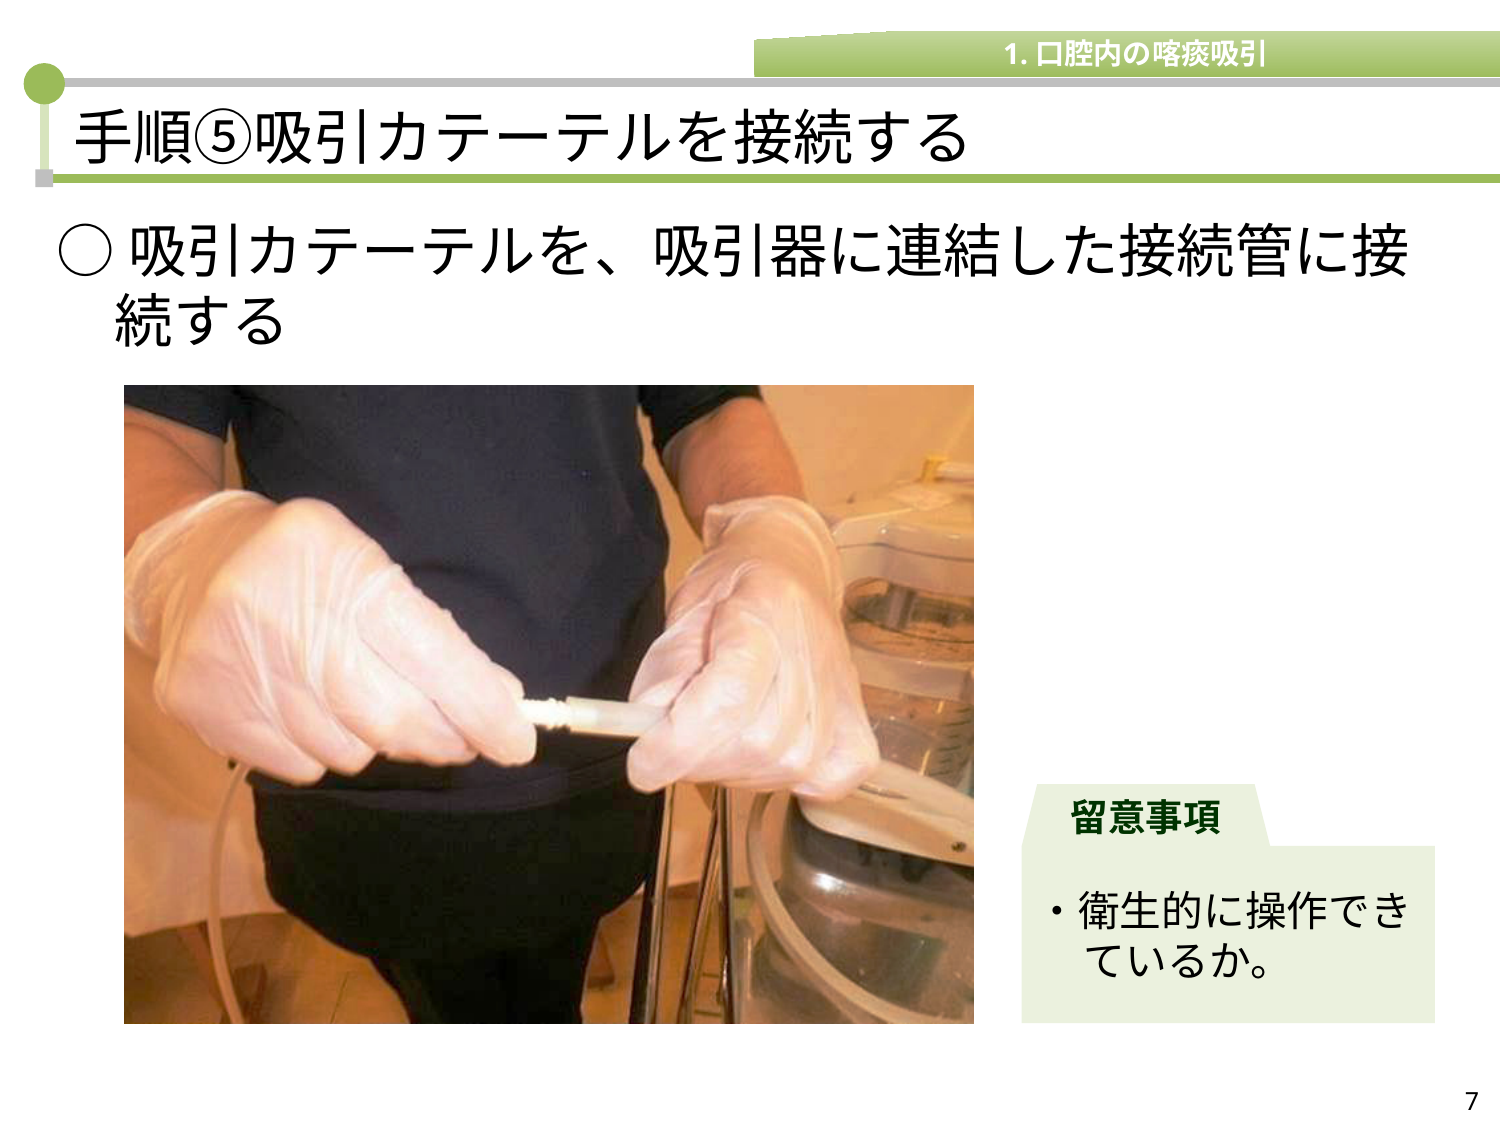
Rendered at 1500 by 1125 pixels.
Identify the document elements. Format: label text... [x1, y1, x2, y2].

text_box ・衛生的に操作できているか。 [1021, 845, 1435, 1024]
text_box 留意事項 [1021, 784, 1271, 847]
text_box 7 [1435, 1082, 1495, 1119]
title 手順⑤吸引カテーテルを接続する [58, 91, 1494, 179]
picture [124, 385, 974, 1024]
text_box 1.口腔内の喀痰吸引 [988, 27, 1284, 78]
text_box ○吸引カテーテルを、吸引器に連結した接続管に接続する [41, 206, 1471, 362]
